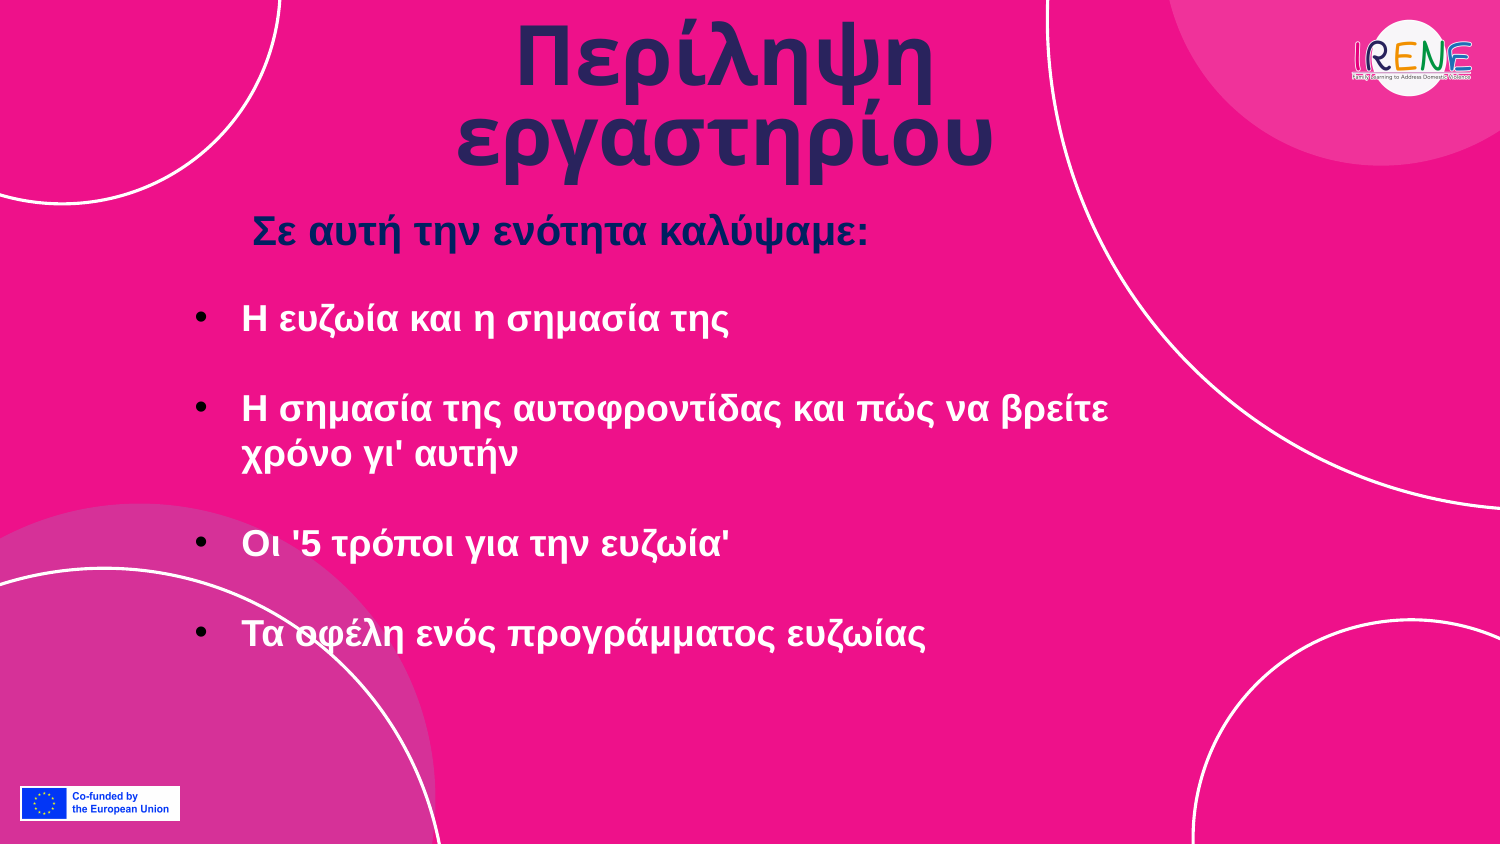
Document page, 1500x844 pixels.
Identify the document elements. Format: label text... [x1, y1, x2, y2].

picture [1319, 19, 1500, 98]
title Περίληψη εργαστηρίου [231, 56, 1221, 197]
picture [19, 786, 180, 821]
text_box Σε αυτή την ενότητα καλύψαμε: Η ευζωία και η σημασία της Η σημασία της αυτοφροντίδας και πώς να βρείτε χρόνο γι' αυτήν Οι '5 τρόποι για την ευζωία' Τα οφέλη ενός προγράμματος ευζωίας [179, 196, 1211, 766]
